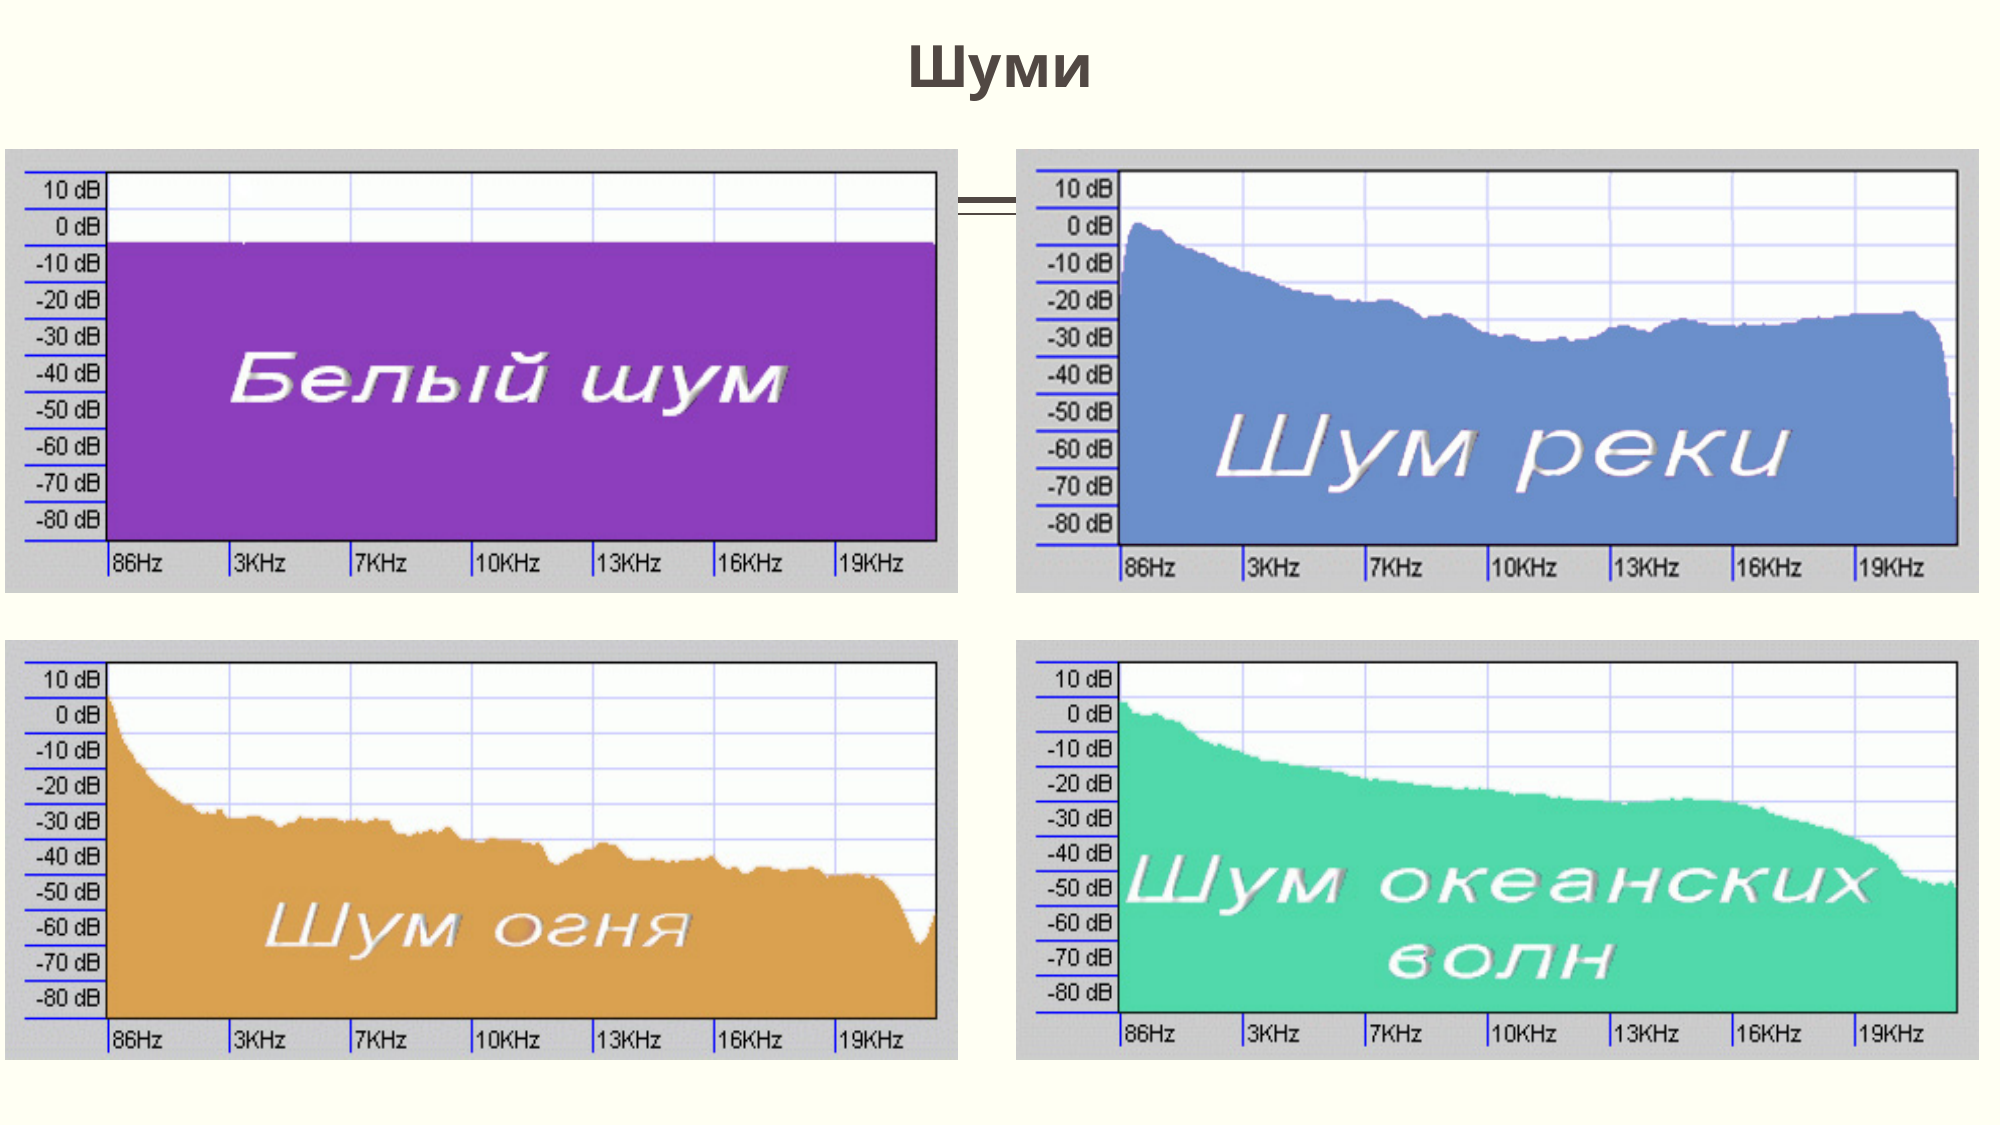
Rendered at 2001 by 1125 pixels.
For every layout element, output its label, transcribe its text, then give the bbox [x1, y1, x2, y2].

picture [5, 149, 958, 593]
title Шуми [181, 12, 1819, 108]
picture [1016, 640, 1979, 1060]
picture [1016, 149, 1979, 593]
picture [5, 640, 958, 1060]
